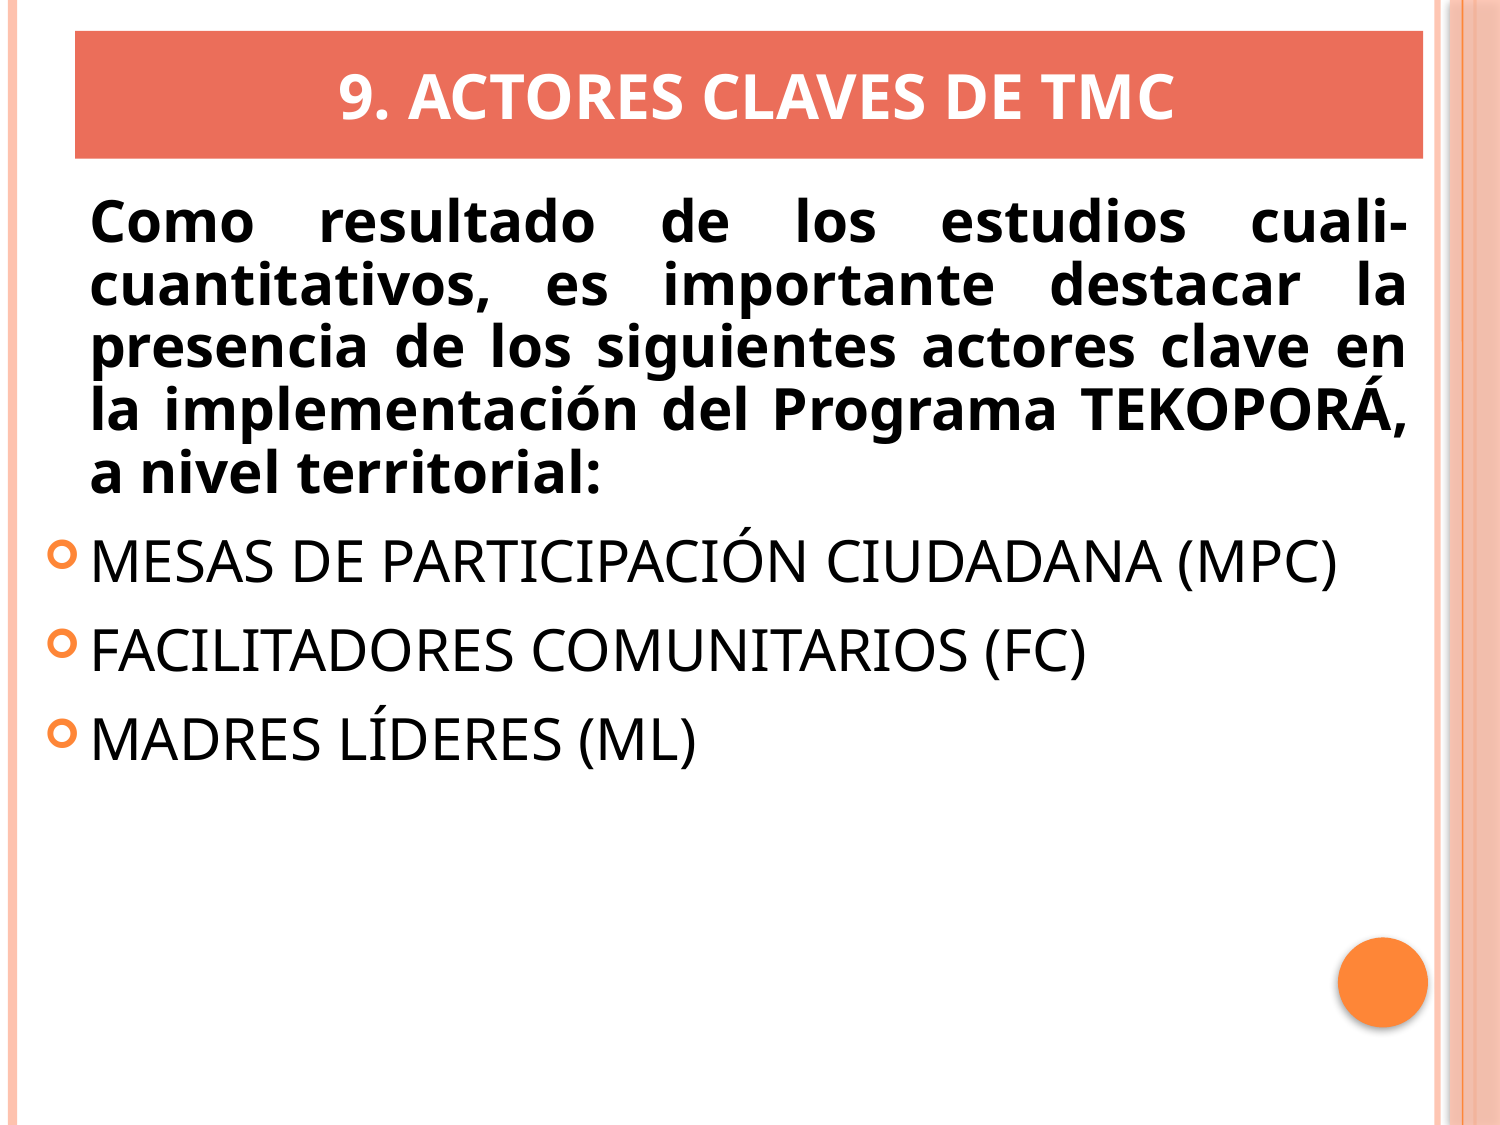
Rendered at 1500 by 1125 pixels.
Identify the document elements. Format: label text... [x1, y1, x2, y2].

title 9. ACTORES CLAVES DE TMC [75, 30, 1424, 159]
list Como resultado de los estudios cuali-cuantitativos, es importante destacar la presencia de los siguientes actores clave en la implementación del Programa TEKOPORÁ, a nivel territorial: MESAS DE PARTICIPACIÓN CIUDADANA (MPC) FACILITADORES COMUNITARIOS (FC) MADRES LÍDERES (ML) [29, 184, 1424, 811]
